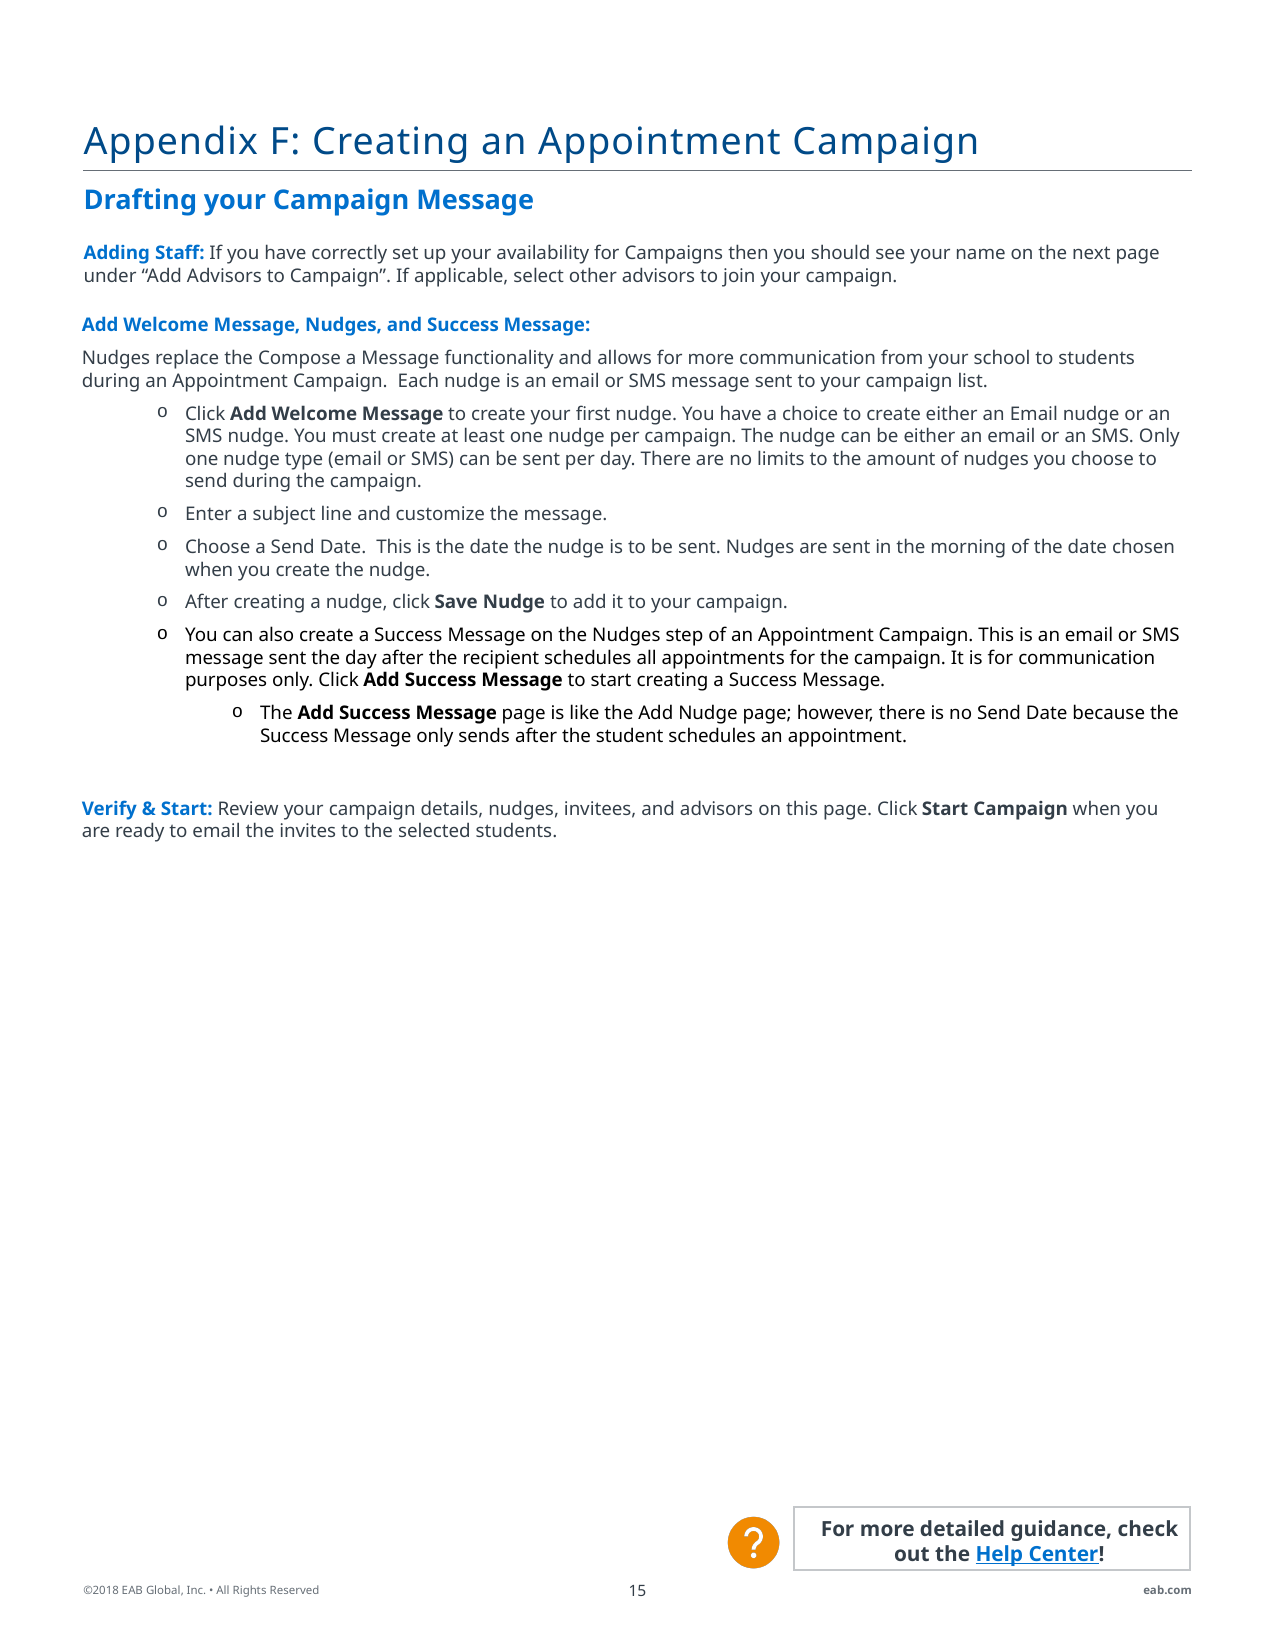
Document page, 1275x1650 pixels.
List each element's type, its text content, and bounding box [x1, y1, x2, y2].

list Drafting your Campaign Message [83, 182, 1192, 215]
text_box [721, 1507, 1190, 1575]
text_box Verify & Start: Review your campaign details, nudges, invitees, and advisors on this page. Click Start Campaign when you are ready to email the invites to the selected students. [81, 796, 1190, 1040]
text_box Adding Staff: If you have correctly set up your availability for Campaigns then you should see your name on the next page under “Add Advisors to Campaign”. If applicable, select other advisors to join your campaign. [83, 240, 1192, 286]
text_box Add Welcome Message, Nudges, and Success Message: Nudges replace the Compose a Message functionality and allows for more communication from your school to students during an Appointment Campaign. Each nudge is an email or SMS message sent to your campaign list. Click Add Welcome Message to create your first nudge. You have a choice to create either an Email nudge or an SMS nudge. You must create at least one nudge per campaign. The nudge can be either an email or an SMS. Only one nudge type (email or SMS) can be sent per day. There are no limits to the amount of nudges you choose to send during the campaign. Enter a subject line and customize the message. Choose a Send Date. This is the date the nudge is to be sent. Nudges are sent in the morning of the date chosen when you create the nudge. After creating a nudge, click Save Nudge to add it to your campaign. You can also create a Success Message on the Nudges step of an Appointment Campaign. This is an email or SMS message sent the day after the recipient schedules all appointments for the campaign. It is for communication purposes only. Click Add Success Message to start creating a Success Message. The Add Success Message page is like the Add Nudge page; however, there is no Send Date because the Success Message only sends after the student schedules an appointment. [81, 313, 1190, 796]
title Appendix F: Creating an Appointment Campaign [83, 121, 1192, 163]
